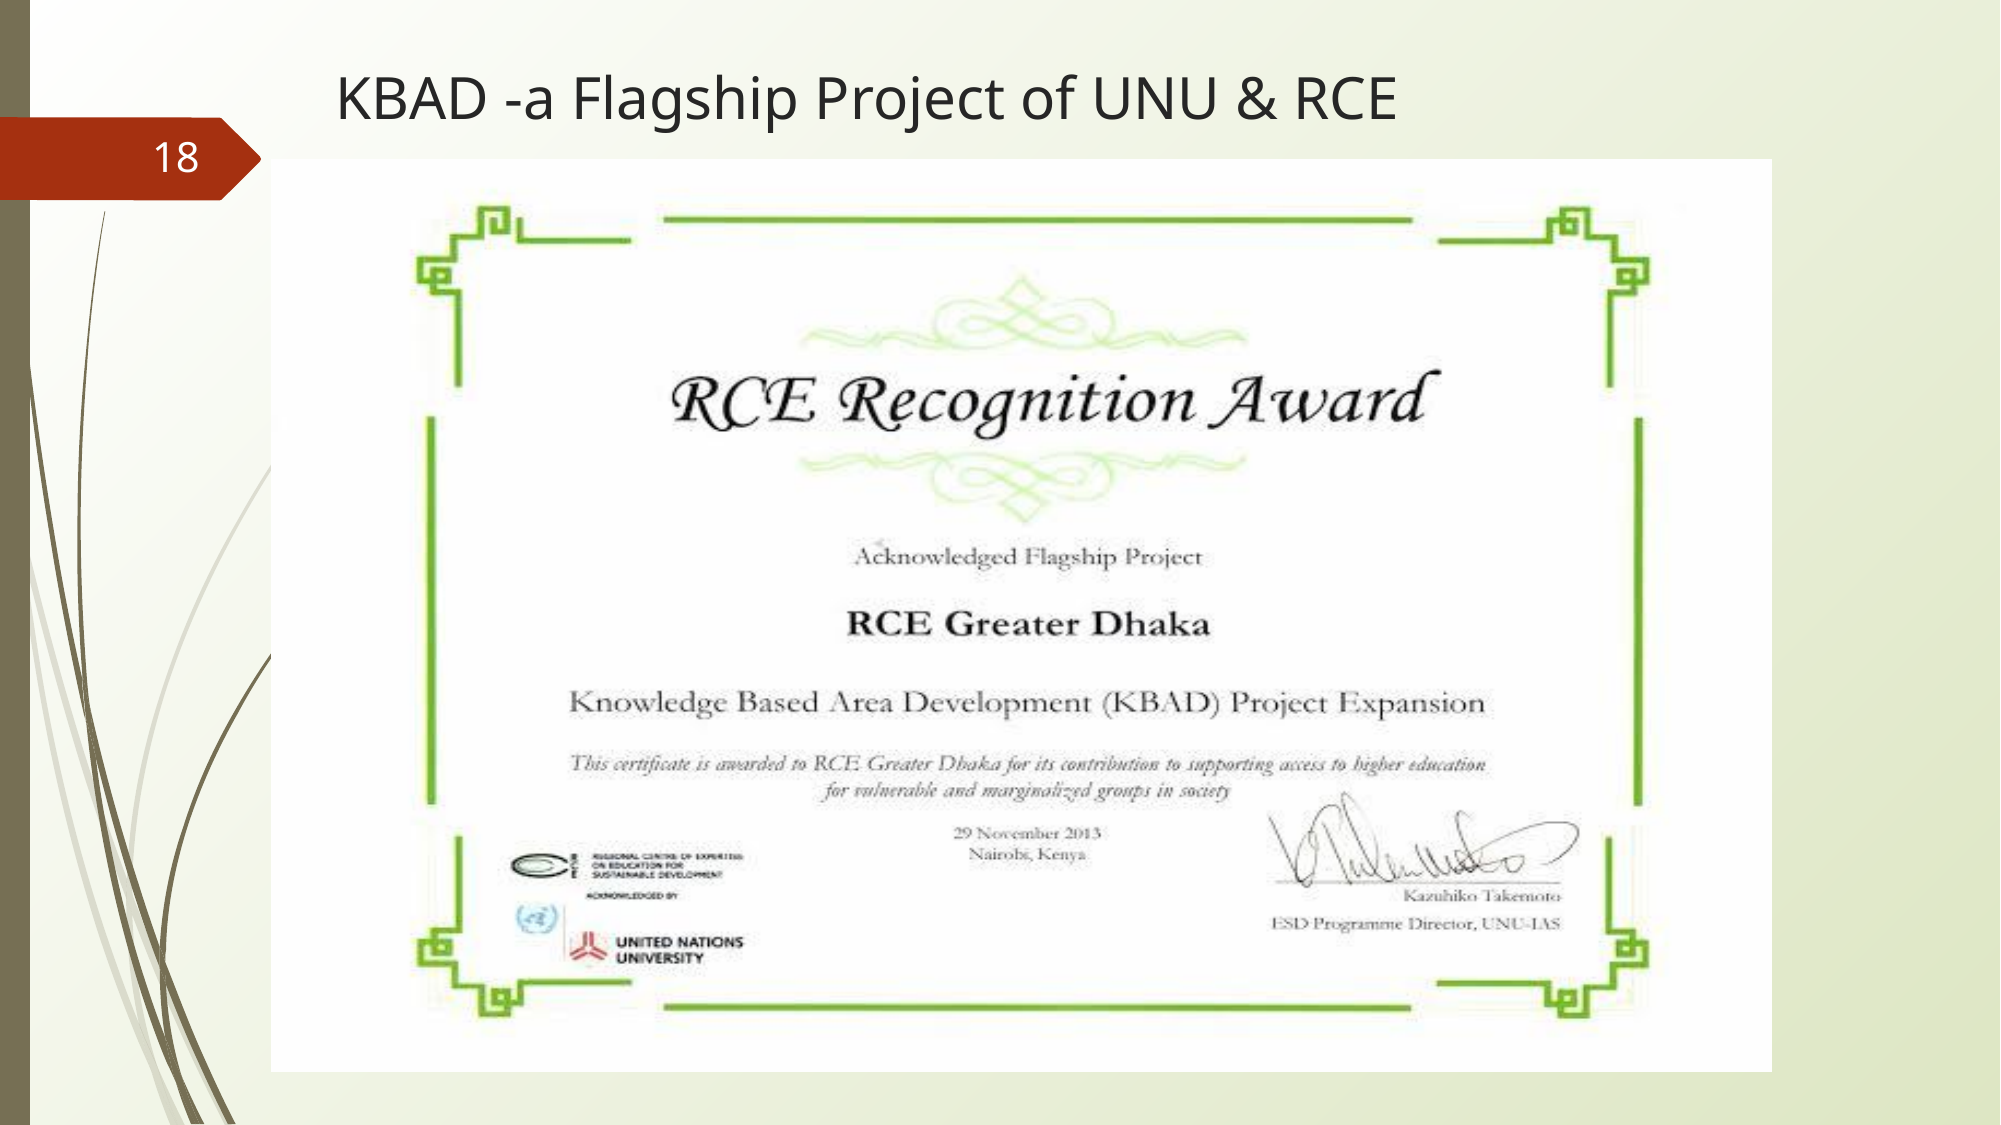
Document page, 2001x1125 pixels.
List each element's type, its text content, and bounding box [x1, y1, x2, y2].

title KBAD -a Flagship Project of UNU & RCE [320, 54, 1783, 265]
picture [270, 158, 1772, 1072]
slide_number ‹#› [87, 129, 216, 190]
